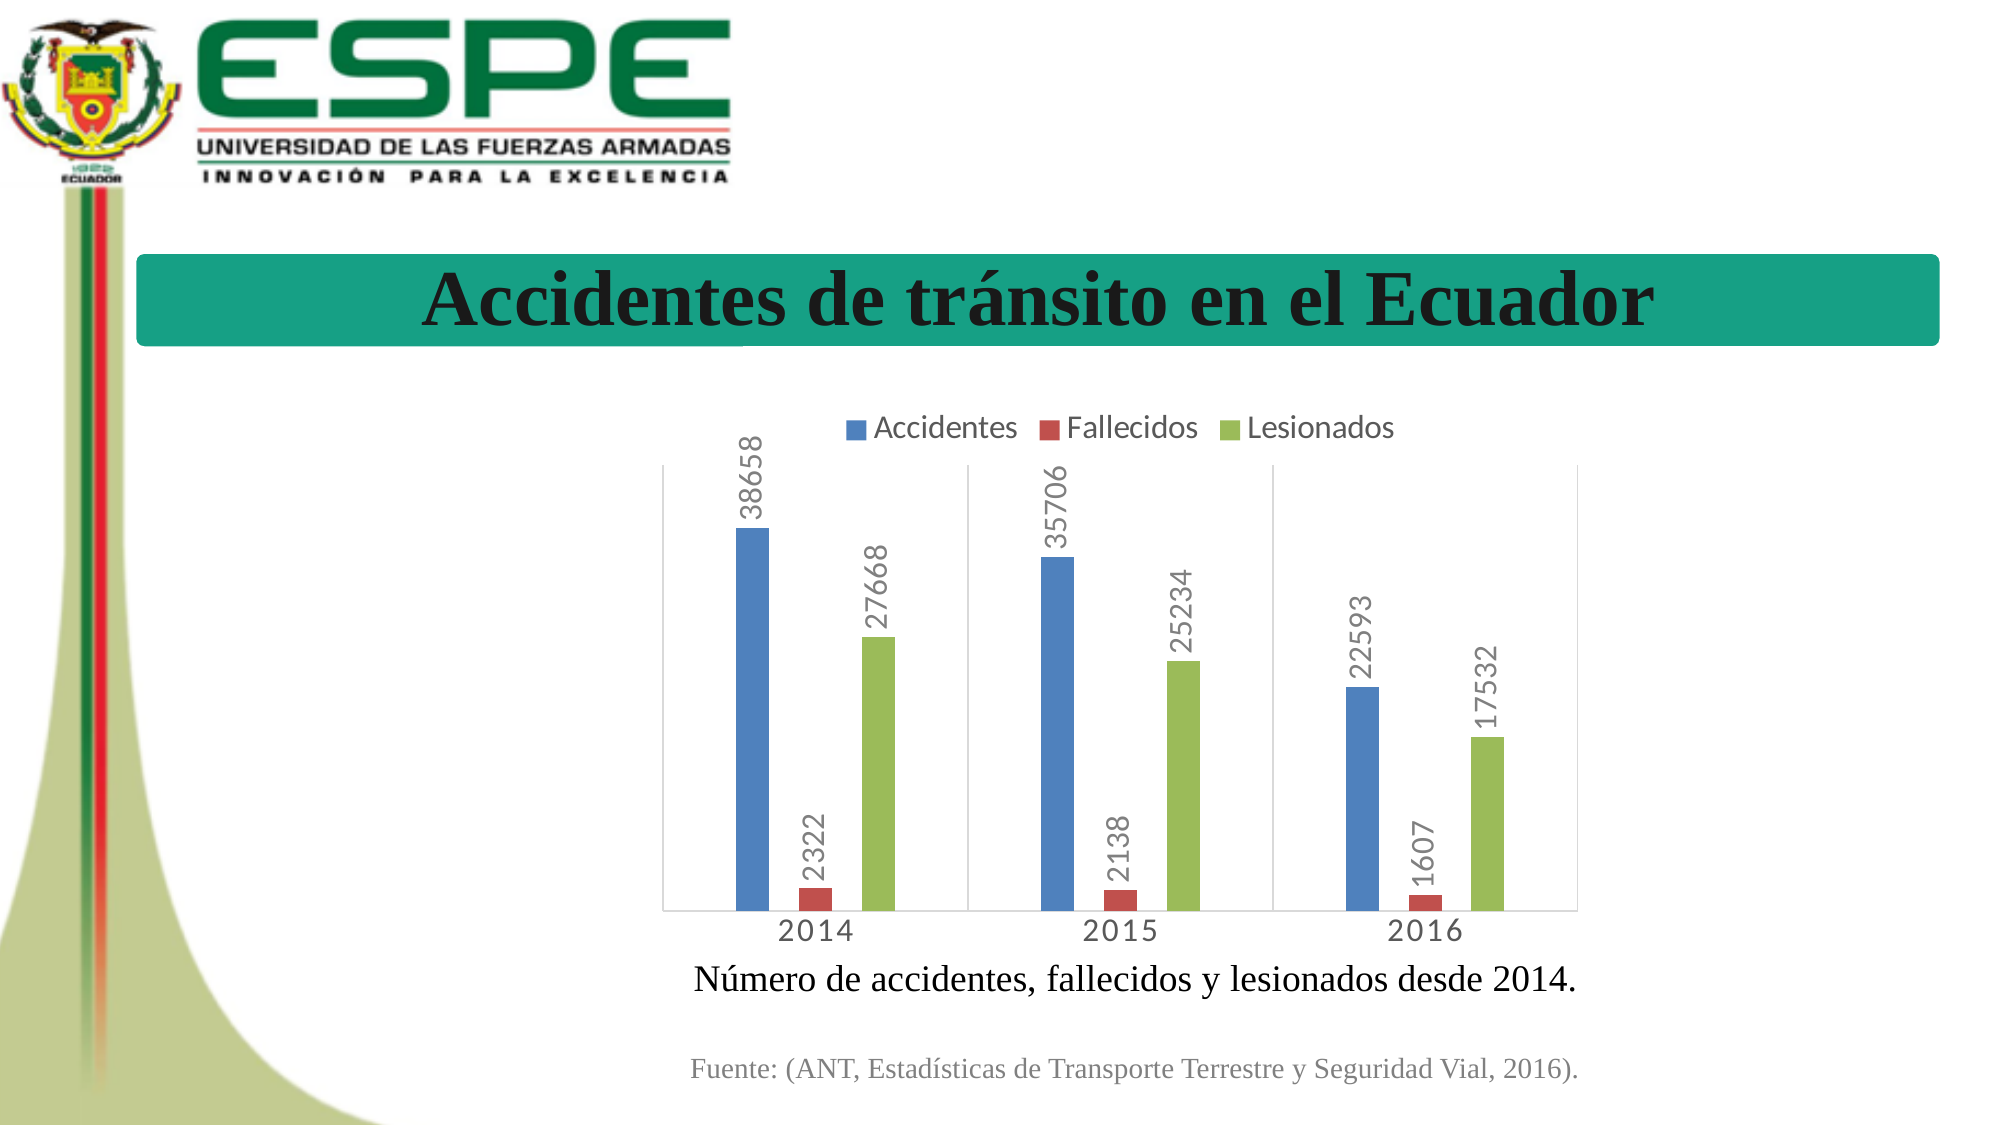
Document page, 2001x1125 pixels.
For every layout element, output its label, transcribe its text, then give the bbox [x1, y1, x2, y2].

text_box Número de accidentes, fallecidos y lesionados desde 2014. [740, 970, 1594, 1007]
picture [0, 17, 735, 1125]
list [133, 201, 1943, 530]
text_box Fuente: (ANT, Estadísticas de Transporte Terrestre y Seguridad Vial, 2016). [740, 1041, 1701, 1092]
chart [643, 396, 1597, 962]
